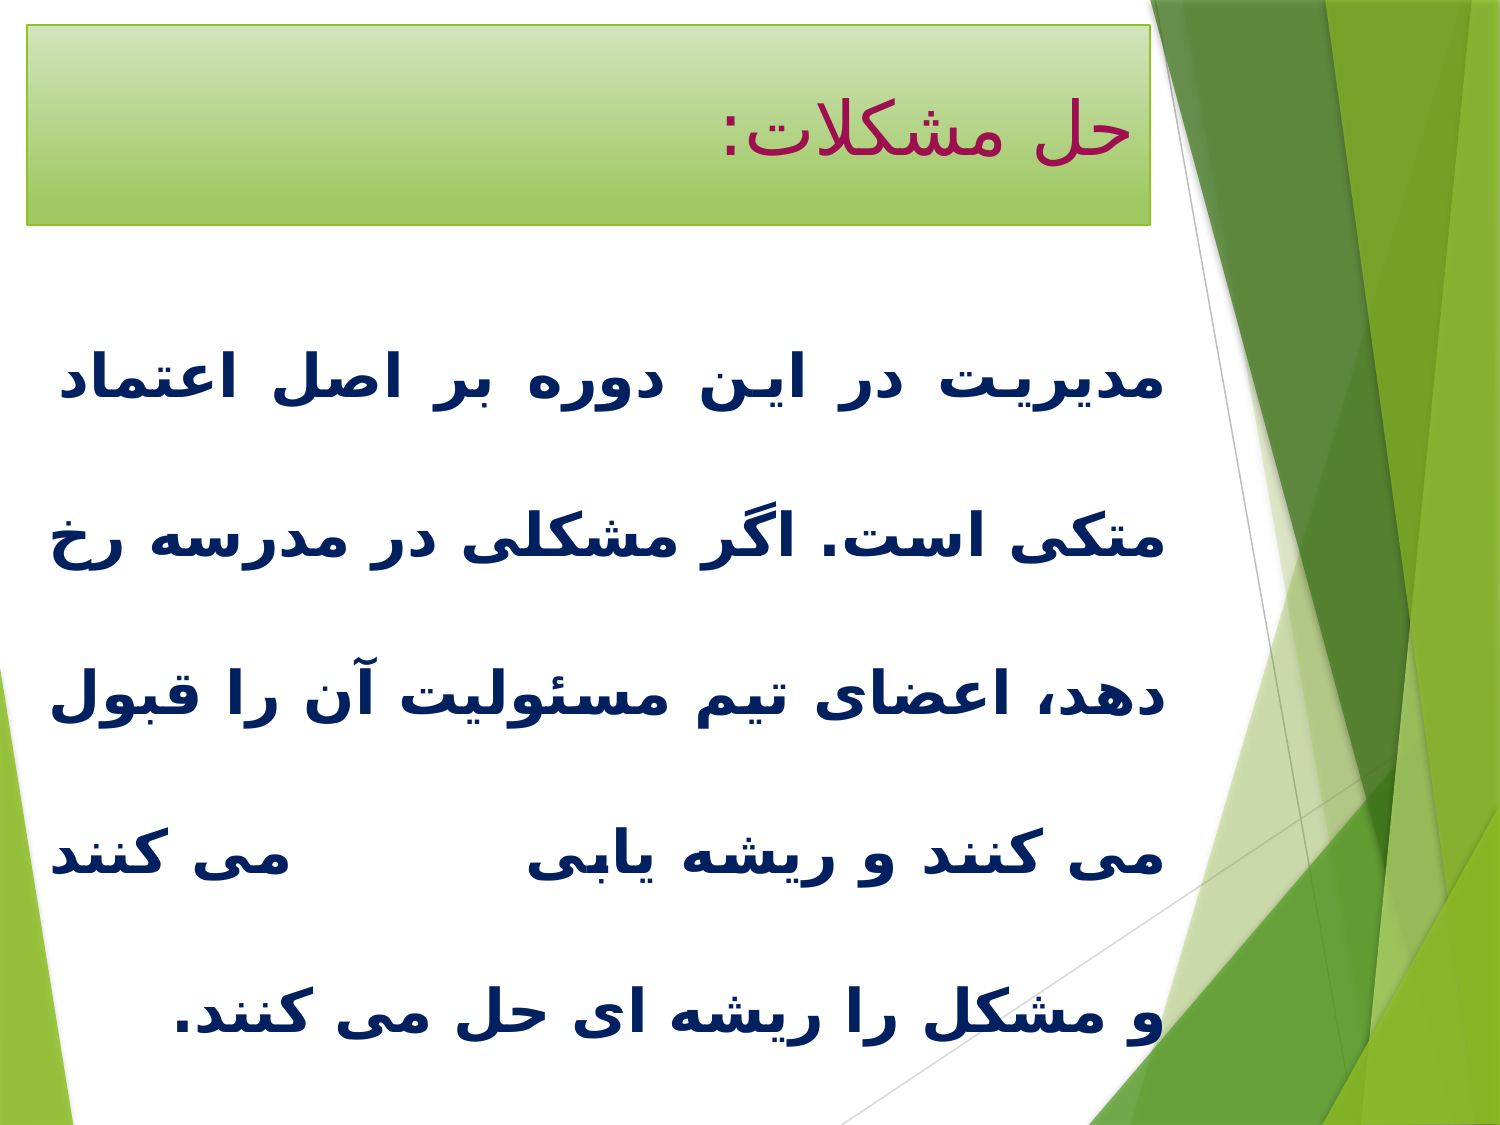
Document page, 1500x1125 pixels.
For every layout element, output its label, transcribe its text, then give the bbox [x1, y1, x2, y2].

title حل مشکلات: [26, 24, 1151, 226]
list مدیریت در این دوره بر اصل اعتماد متکی است. اگر مشکلی در مدرسه رخ دهد، اعضای تیم مسئولیت آن را قبول می کنند و ریشه یابی می کنند و مشکل را ریشه ای حل می کنند. [32, 228, 1183, 1067]
